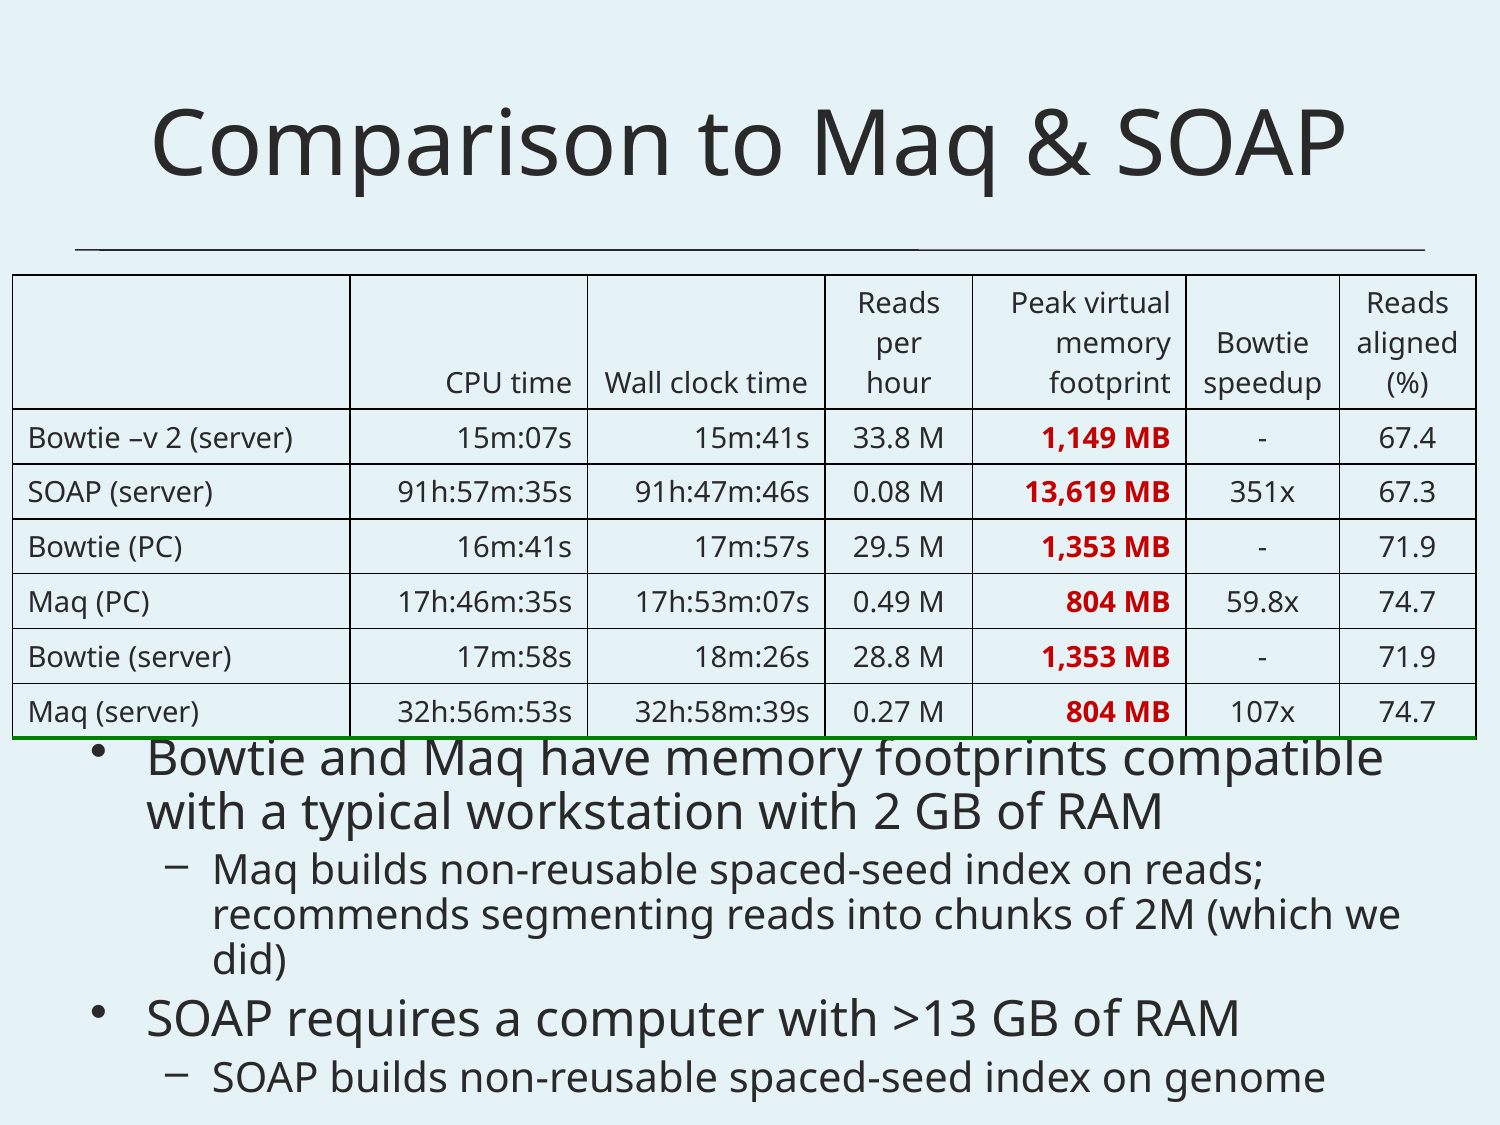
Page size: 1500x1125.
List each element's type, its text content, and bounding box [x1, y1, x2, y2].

table_cell 15m:07s [351, 410, 587, 463]
table_header Bowtie speedup [1187, 276, 1339, 408]
table_cell Bowtie (PC) [13, 520, 349, 573]
table_cell 17m:57s [588, 520, 824, 573]
table_cell 351x [1187, 465, 1339, 518]
table_cell 15m:41s [588, 410, 824, 463]
table_cell Bowtie (server) [13, 629, 349, 683]
table_cell 0.27 M [826, 684, 972, 736]
table_cell 0.08 M [826, 465, 972, 518]
table_cell 32h:56m:53s [351, 684, 587, 736]
list Bowtie and Maq have memory footprints compatible with a typical workstation with 2 GB of RAM Maq builds non-reusable spaced-seed index on reads; recommends segmenting reads into chunks of 2M (which we did) SOAP requires a computer with >13 GB of RAM SOAP builds non-reusable spaced-seed index on genome [75, 740, 1438, 1088]
table_cell 804 MB [973, 684, 1185, 736]
table_header CPU time [351, 276, 587, 408]
table_header [13, 276, 349, 408]
table_header Peak virtual memory footprint [973, 276, 1185, 408]
table_cell Maq (PC) [13, 574, 349, 628]
table_cell 33.8 M [826, 410, 972, 463]
table_cell 18m:26s [588, 629, 824, 683]
table_cell 71.9 [1340, 520, 1475, 573]
table_cell 16m:41s [351, 520, 587, 573]
table_cell 804 MB [973, 574, 1185, 628]
table_cell - [1187, 410, 1339, 463]
table_cell Maq (server) [13, 684, 349, 736]
table_cell 91h:57m:35s [351, 465, 587, 518]
table_cell 17h:53m:07s [588, 574, 824, 628]
table_cell 71.9 [1340, 629, 1475, 683]
table_cell 29.5 M [826, 520, 972, 573]
table_cell 13,619 MB [973, 465, 1185, 518]
table_cell 0.49 M [826, 574, 972, 628]
table_header Reads aligned (%) [1340, 276, 1475, 408]
table_cell Bowtie –v 2 (server) [13, 410, 349, 463]
table_cell 91h:47m:46s [588, 465, 824, 518]
table_cell SOAP (server) [13, 465, 349, 518]
table_cell 1,353 MB [973, 629, 1185, 683]
table_cell 74.7 [1340, 684, 1475, 736]
table_cell 28.8 M [826, 629, 972, 683]
table_cell 17h:46m:35s [351, 574, 587, 628]
table_cell 32h:58m:39s [588, 684, 824, 736]
table_cell 74.7 [1340, 574, 1475, 628]
table_cell - [1187, 520, 1339, 573]
table_cell 107x [1187, 684, 1339, 736]
table_cell - [1187, 629, 1339, 683]
table_cell 67.3 [1340, 465, 1475, 518]
table_cell 17m:58s [351, 629, 587, 683]
table_cell 1,353 MB [973, 520, 1185, 573]
title Comparison to Maq & SOAP [75, 45, 1425, 233]
table_cell 1,149 MB [973, 410, 1185, 463]
table_header Wall clock time [588, 276, 824, 408]
table_cell 59.8x [1187, 574, 1339, 628]
table_cell 67.4 [1340, 410, 1475, 463]
table_header Reads per hour [826, 276, 972, 408]
